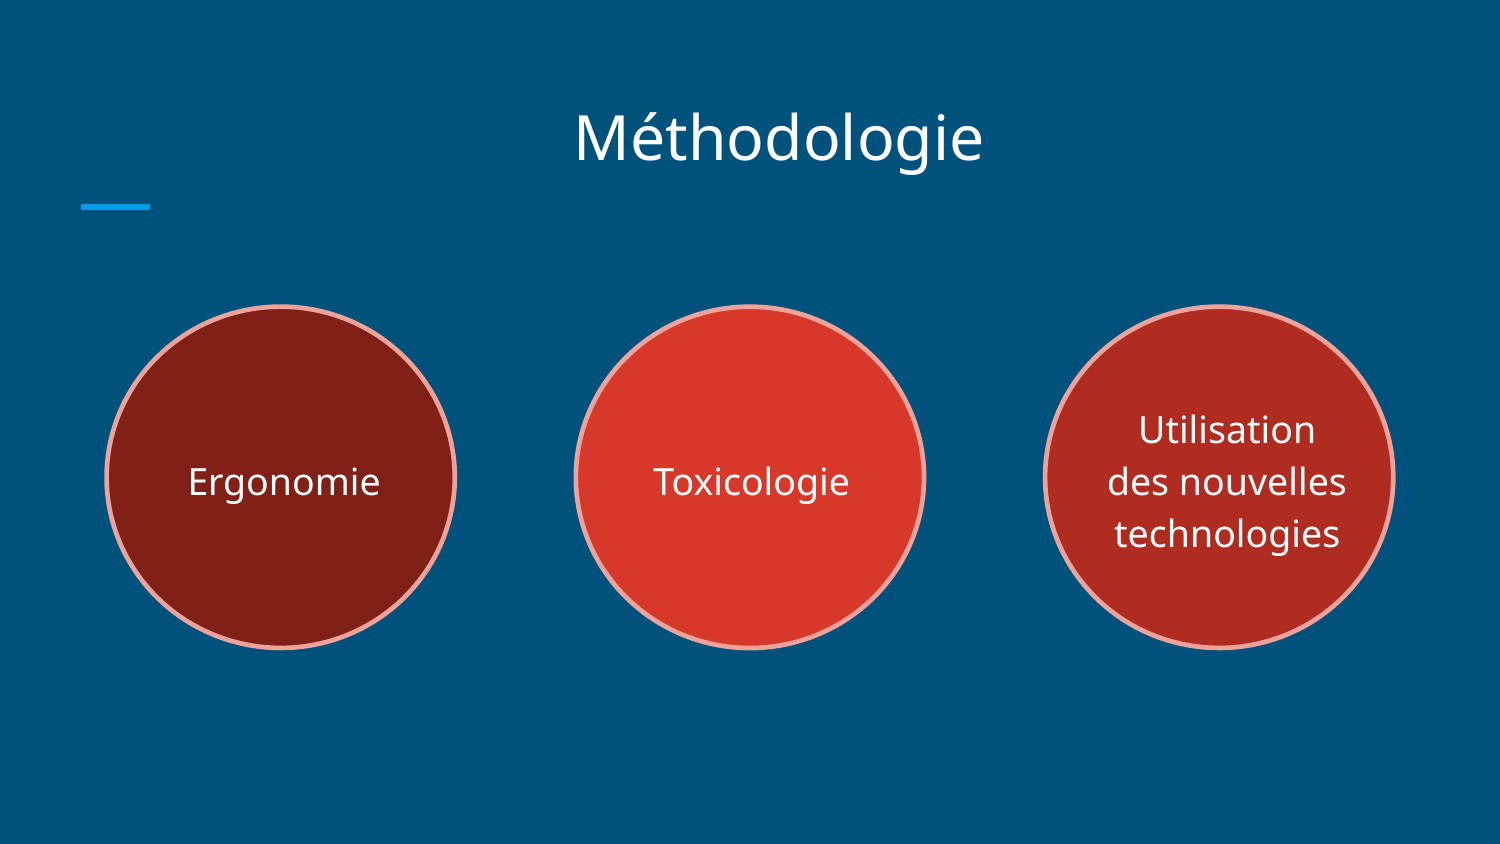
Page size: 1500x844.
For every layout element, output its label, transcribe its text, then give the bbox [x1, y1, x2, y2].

title Méthodologie [63, 75, 1437, 188]
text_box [106, 306, 455, 649]
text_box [575, 306, 925, 649]
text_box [1044, 306, 1394, 649]
